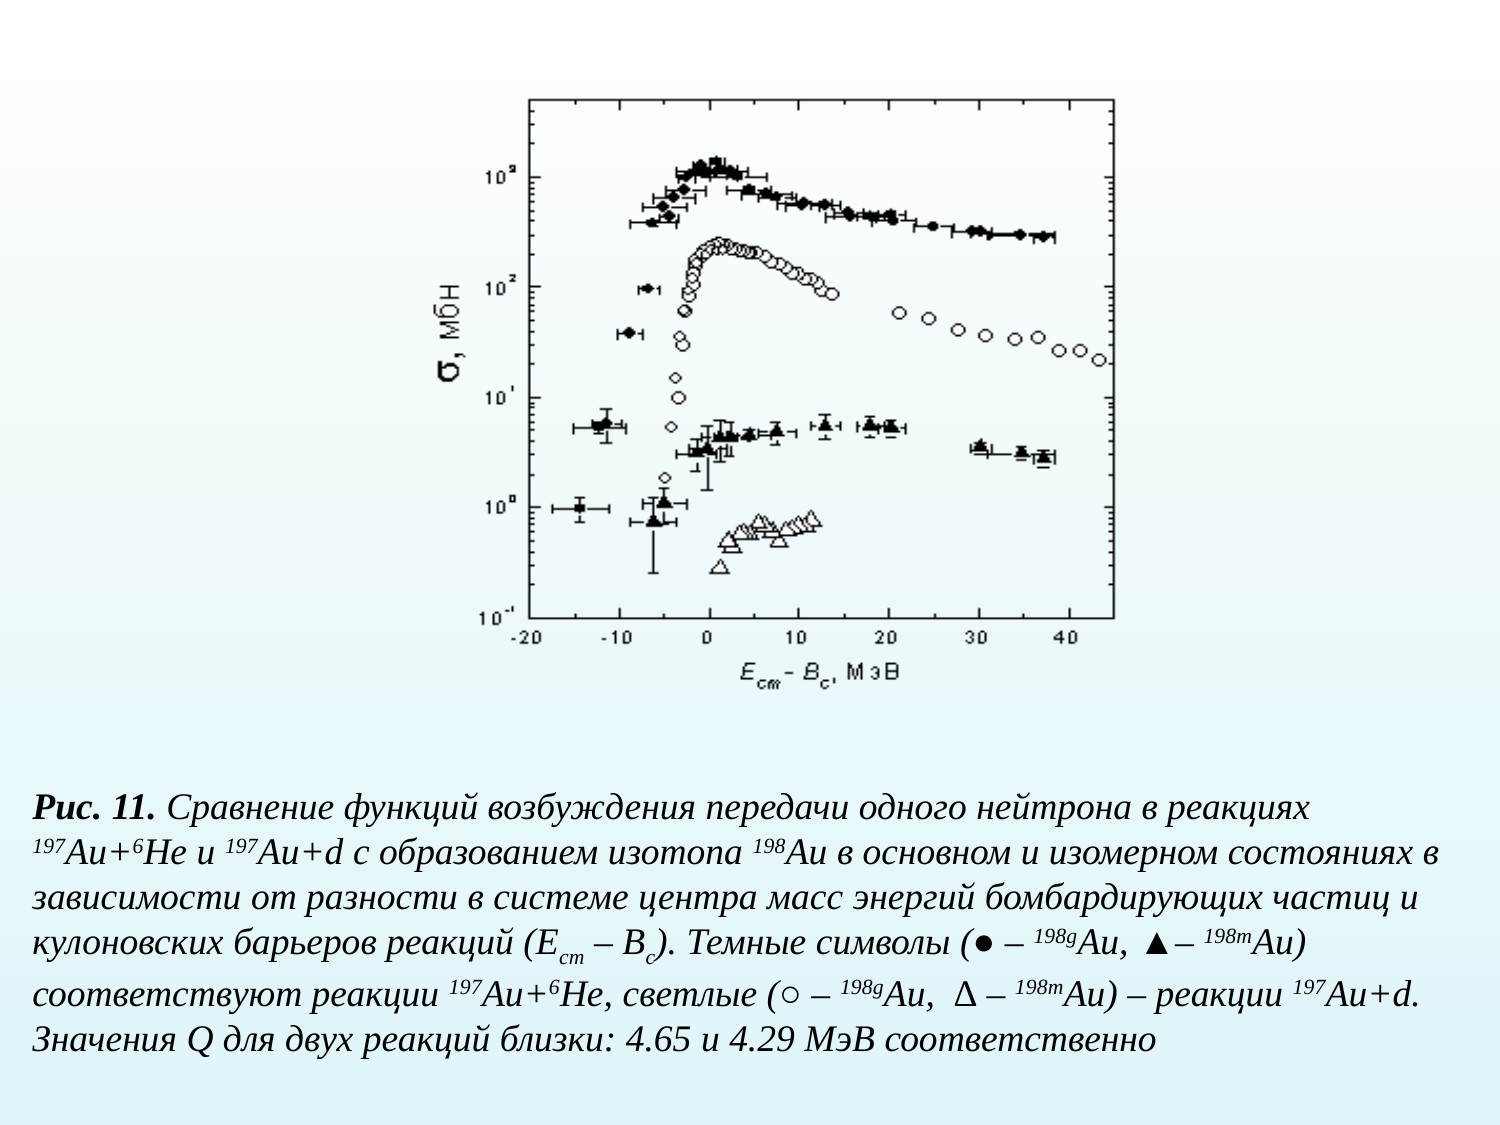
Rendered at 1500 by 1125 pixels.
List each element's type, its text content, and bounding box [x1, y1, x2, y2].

text_box Рис. 11. Сравнение функций возбуждения передачи одного нейтрона в реакциях 197Au+6He и 197Au+d с образованием изотопа 198Au в основном и изомерном состояниях в зависимости от разности в системе центра масс энергий бомбардирующих частиц и кулоновских барьеров реакций (Ecm – Bc). Темные символы (● – 198gAu, ▲– 198mAu) соответствуют реакции 197Au+6He, светлые (○ – 198gAu, ∆ – 198mAu) – реакции 197Au+d. Значения Q для двух реакций близки: 4.65 и 4.29 МэВ соответственно [17, 774, 1459, 1066]
picture [430, 89, 1128, 697]
